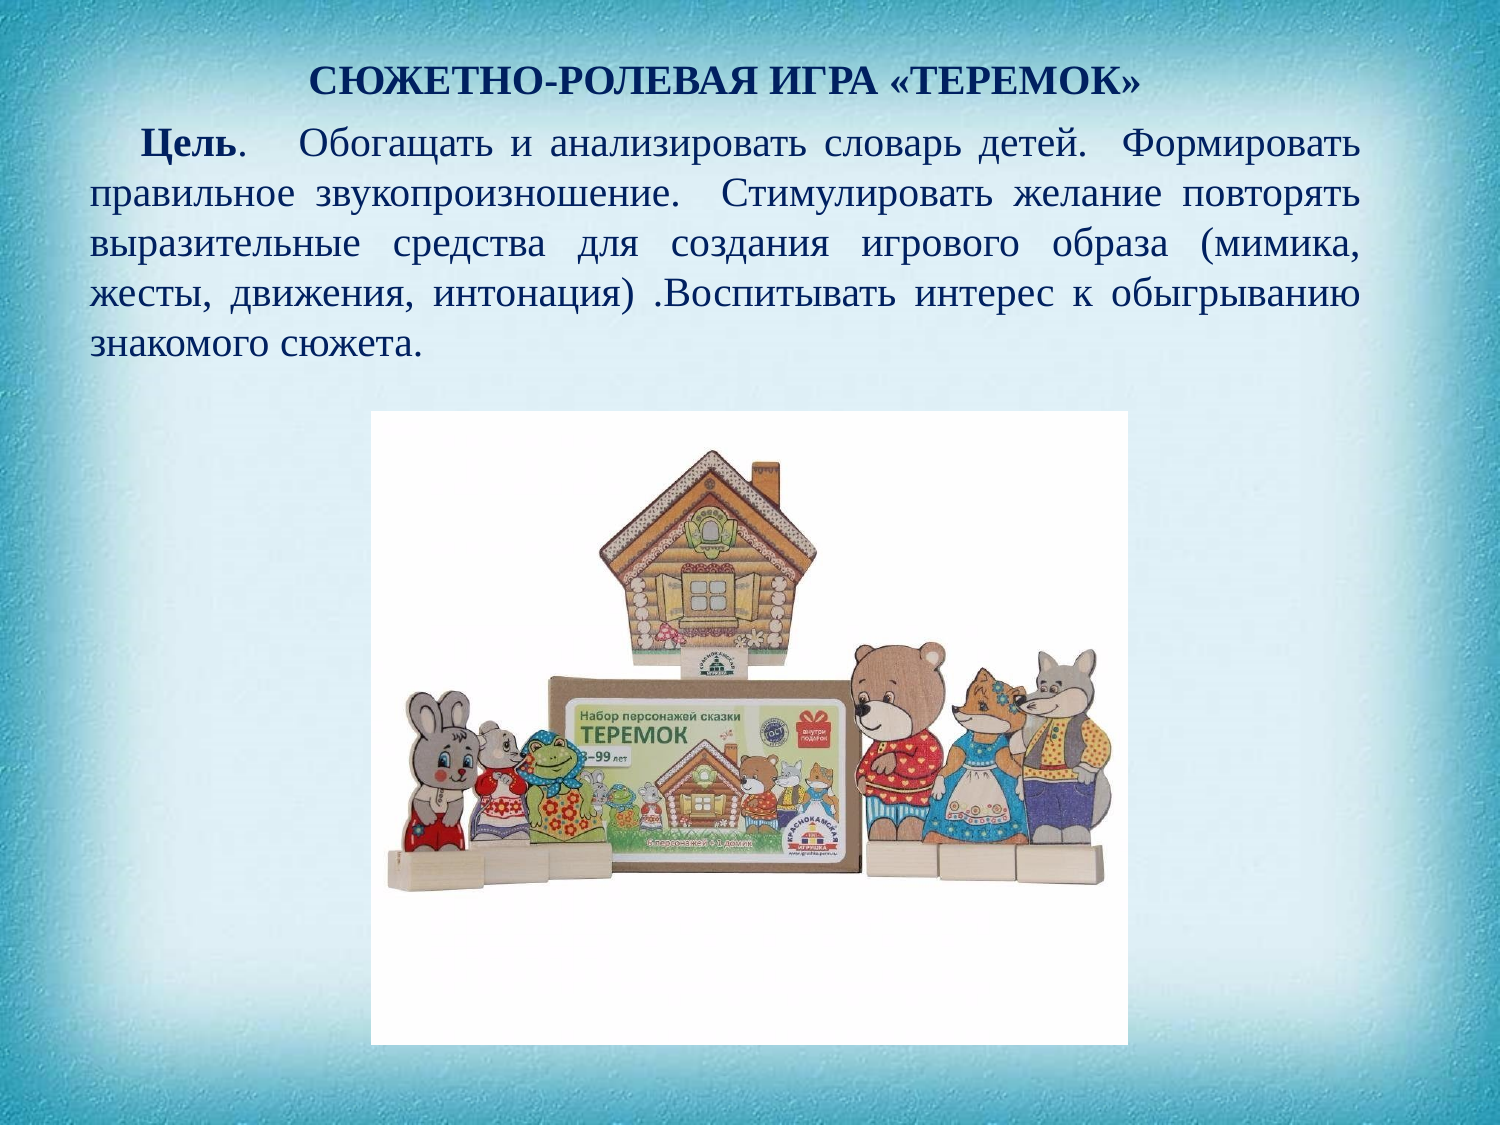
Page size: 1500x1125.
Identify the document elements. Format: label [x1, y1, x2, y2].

picture [371, 411, 1129, 1045]
list [0, 0, 1500, 1125]
